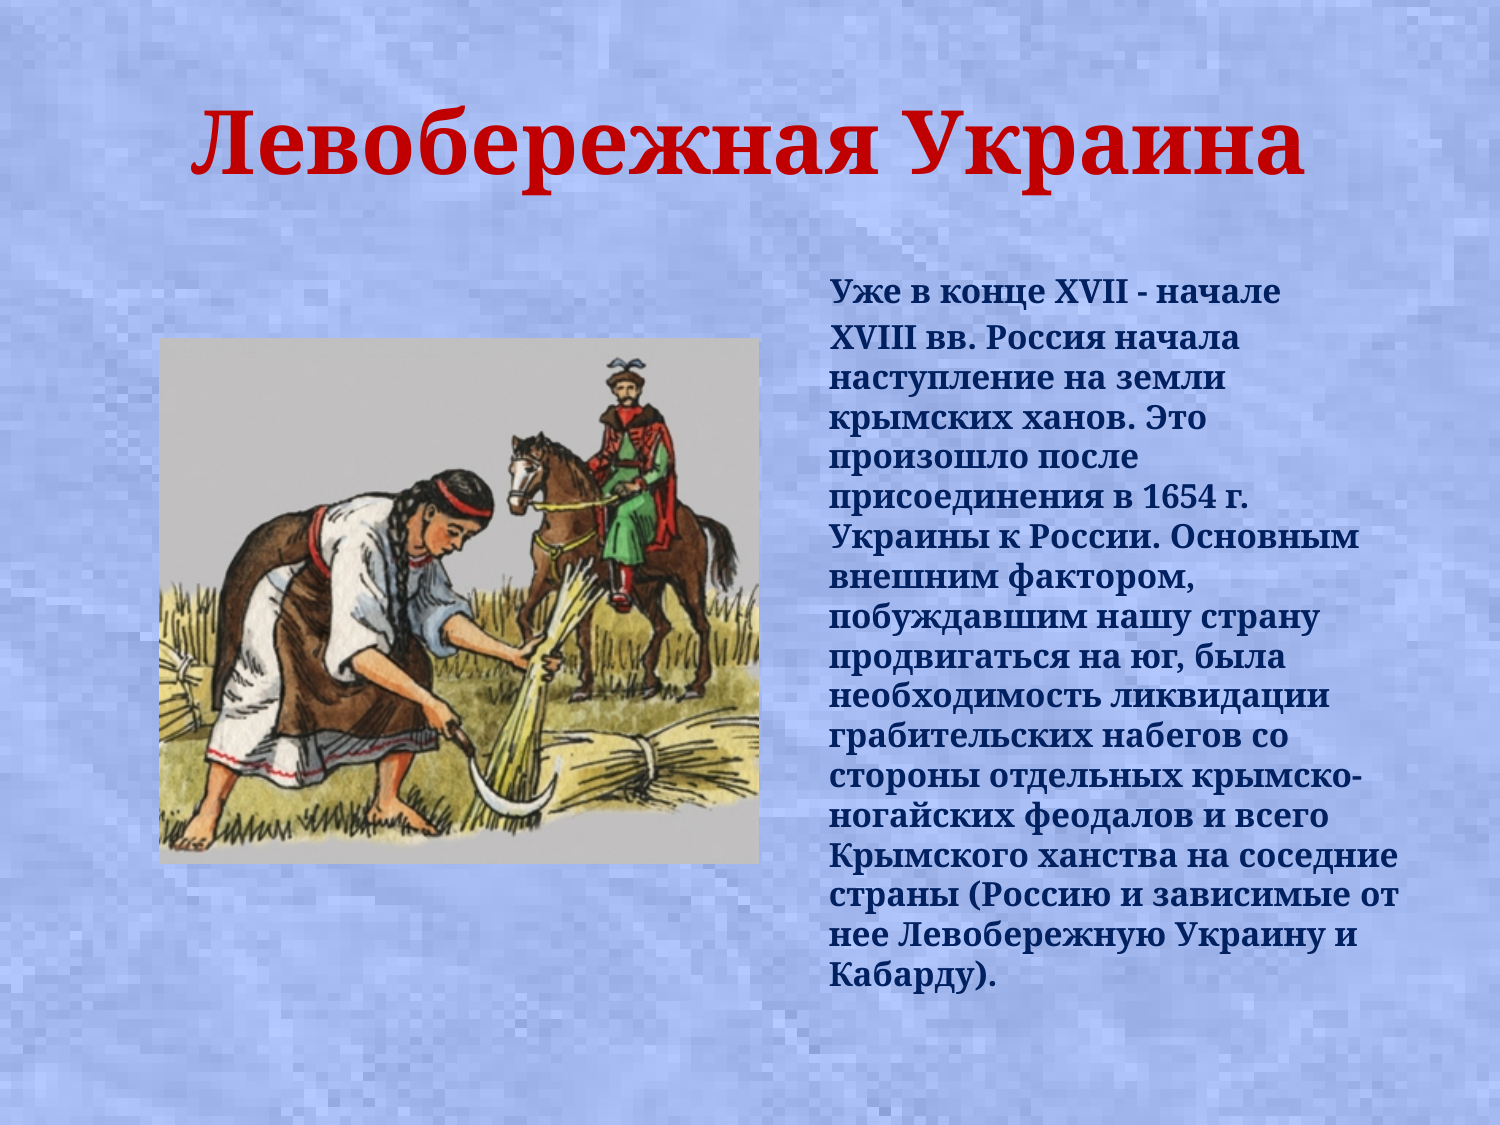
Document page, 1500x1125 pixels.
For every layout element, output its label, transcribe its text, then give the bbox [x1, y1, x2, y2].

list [159, 337, 759, 865]
list Уже в конце XVII - начале XVIII вв. Россия начала наступление на земли крымских ханов. Это произошло после присоединения в 1654 г. Украины к России. Основным внешним фактором, побуждавшим нашу страну продвигаться на юг, была необходимость ликвидации грабительских набегов со стороны отдельных крымско-ногайских феодалов и всего Крымского ханства на соседние страны (Россию и зависимые от нее Левобережную Украину и Кабарду). [762, 262, 1425, 1005]
title Левобережная Украина [75, 45, 1425, 233]
picture [0, 0, 1500, 1125]
